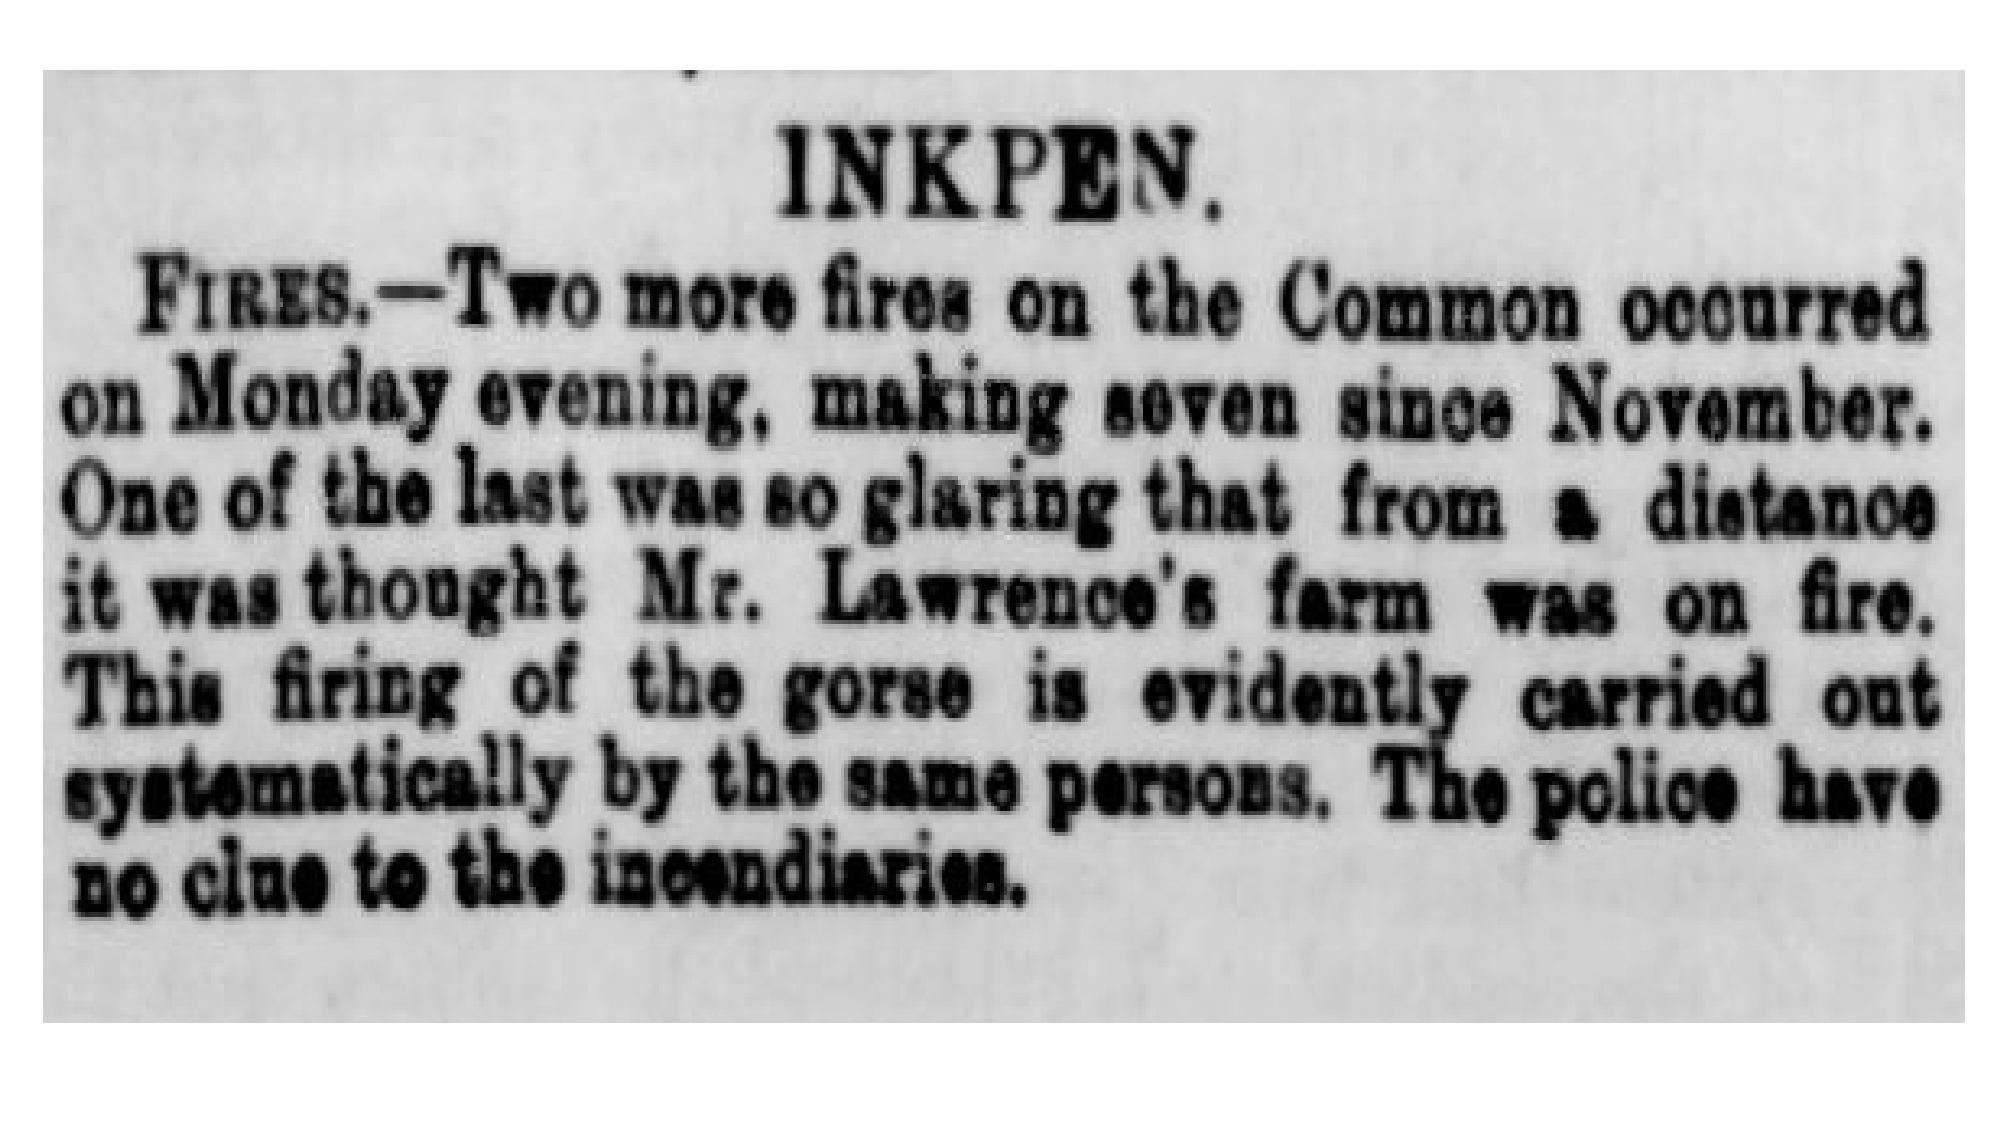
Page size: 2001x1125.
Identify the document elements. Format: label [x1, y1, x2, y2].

picture [43, 70, 1965, 1023]
